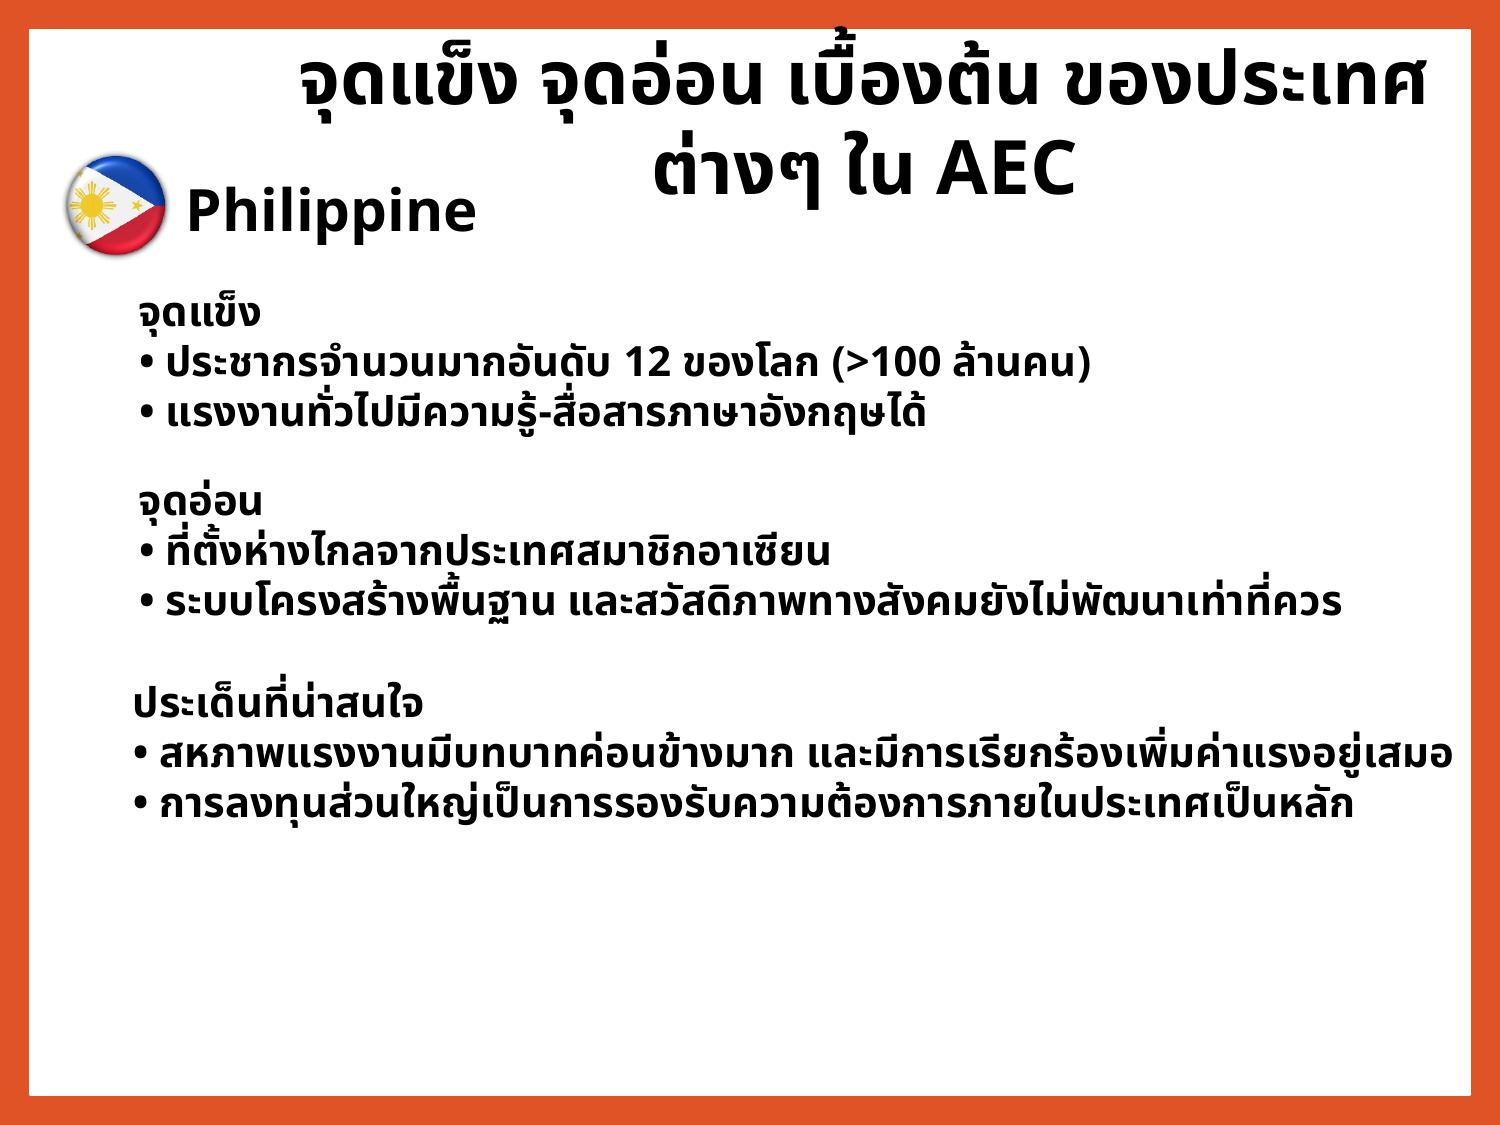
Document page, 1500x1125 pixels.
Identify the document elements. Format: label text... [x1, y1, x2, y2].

text_box ประเด็นที่น่าสนใจ • สหภาพแรงงานมีบทบาทค่อนข้างมาก และมีการเรียกร้องเพิ่มค่าแรงอยู่เสมอ • การลงทุนส่วนใหญ่เป็นการรองรับความต้องการภายในประเทศเป็นหลัก [117, 668, 1500, 834]
text_box จุดแข็ง จุดอ่อน เบื้องต้น ของประเทศต่างๆ ใน AEC [230, 22, 1500, 218]
picture [52, 142, 179, 268]
text_box จุดแข็ง • ประชากรจำนวนมากอันดับ 12 ของโลก (>100 ล้านคน) • แรงงานทั่วไปมีความรู้-สื่อสารภาษาอังกฤษได้ [123, 277, 1436, 443]
text_box จุดอ่อน • ที่ตั้งห่างไกลจากประเทศสมาชิกอาเซียน • ระบบโครงสร้างพื้นฐาน และสวัสดิภาพทางสังคมยังไม่พัฒนาเท่าที่ควร [123, 466, 1365, 632]
text_box Philippine [183, 166, 550, 251]
